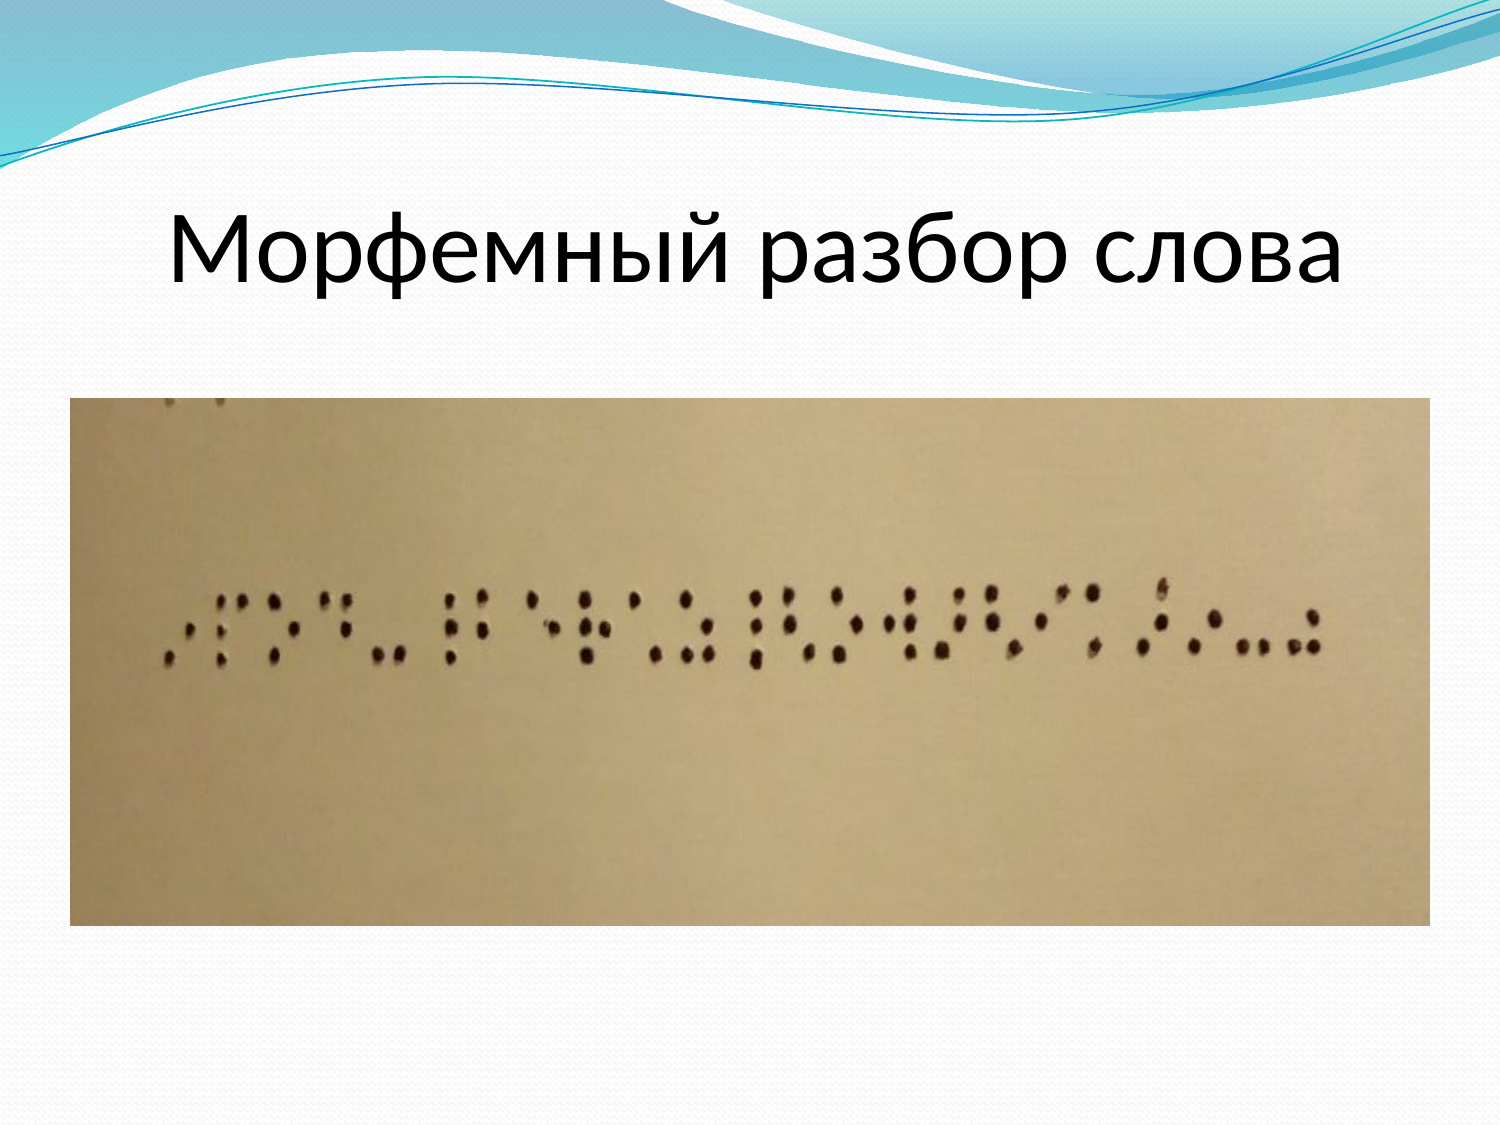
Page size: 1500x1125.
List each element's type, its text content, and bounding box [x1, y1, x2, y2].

title Морфемный разбор слова [75, 115, 1438, 303]
picture [70, 398, 1430, 926]
